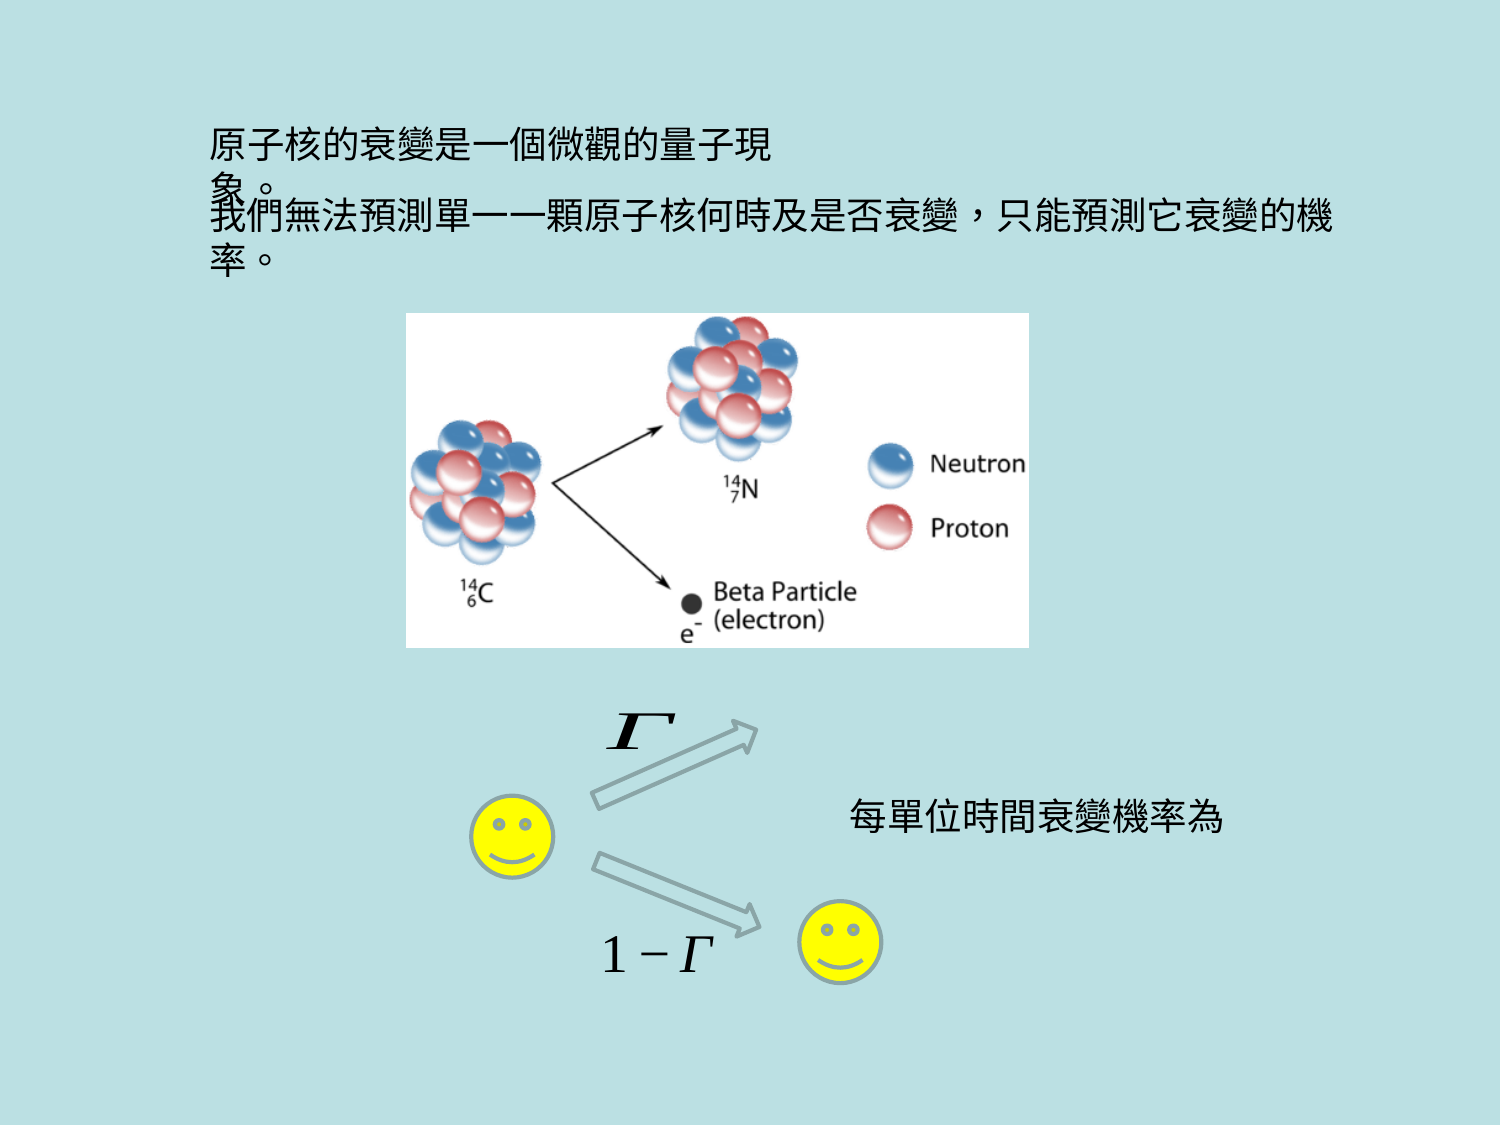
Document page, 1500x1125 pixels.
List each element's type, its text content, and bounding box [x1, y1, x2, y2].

text_box [469, 793, 556, 880]
text_box [589, 718, 759, 811]
text_box [591, 850, 762, 939]
text_box 我們無法預測單一一顆原子核何時及是否衰變，只能預測它衰變的機率。 [194, 184, 1412, 290]
text_box [797, 899, 884, 986]
text_box 原子核的衰變是一個微觀的量子現象。 [194, 114, 857, 219]
picture [405, 313, 1029, 648]
